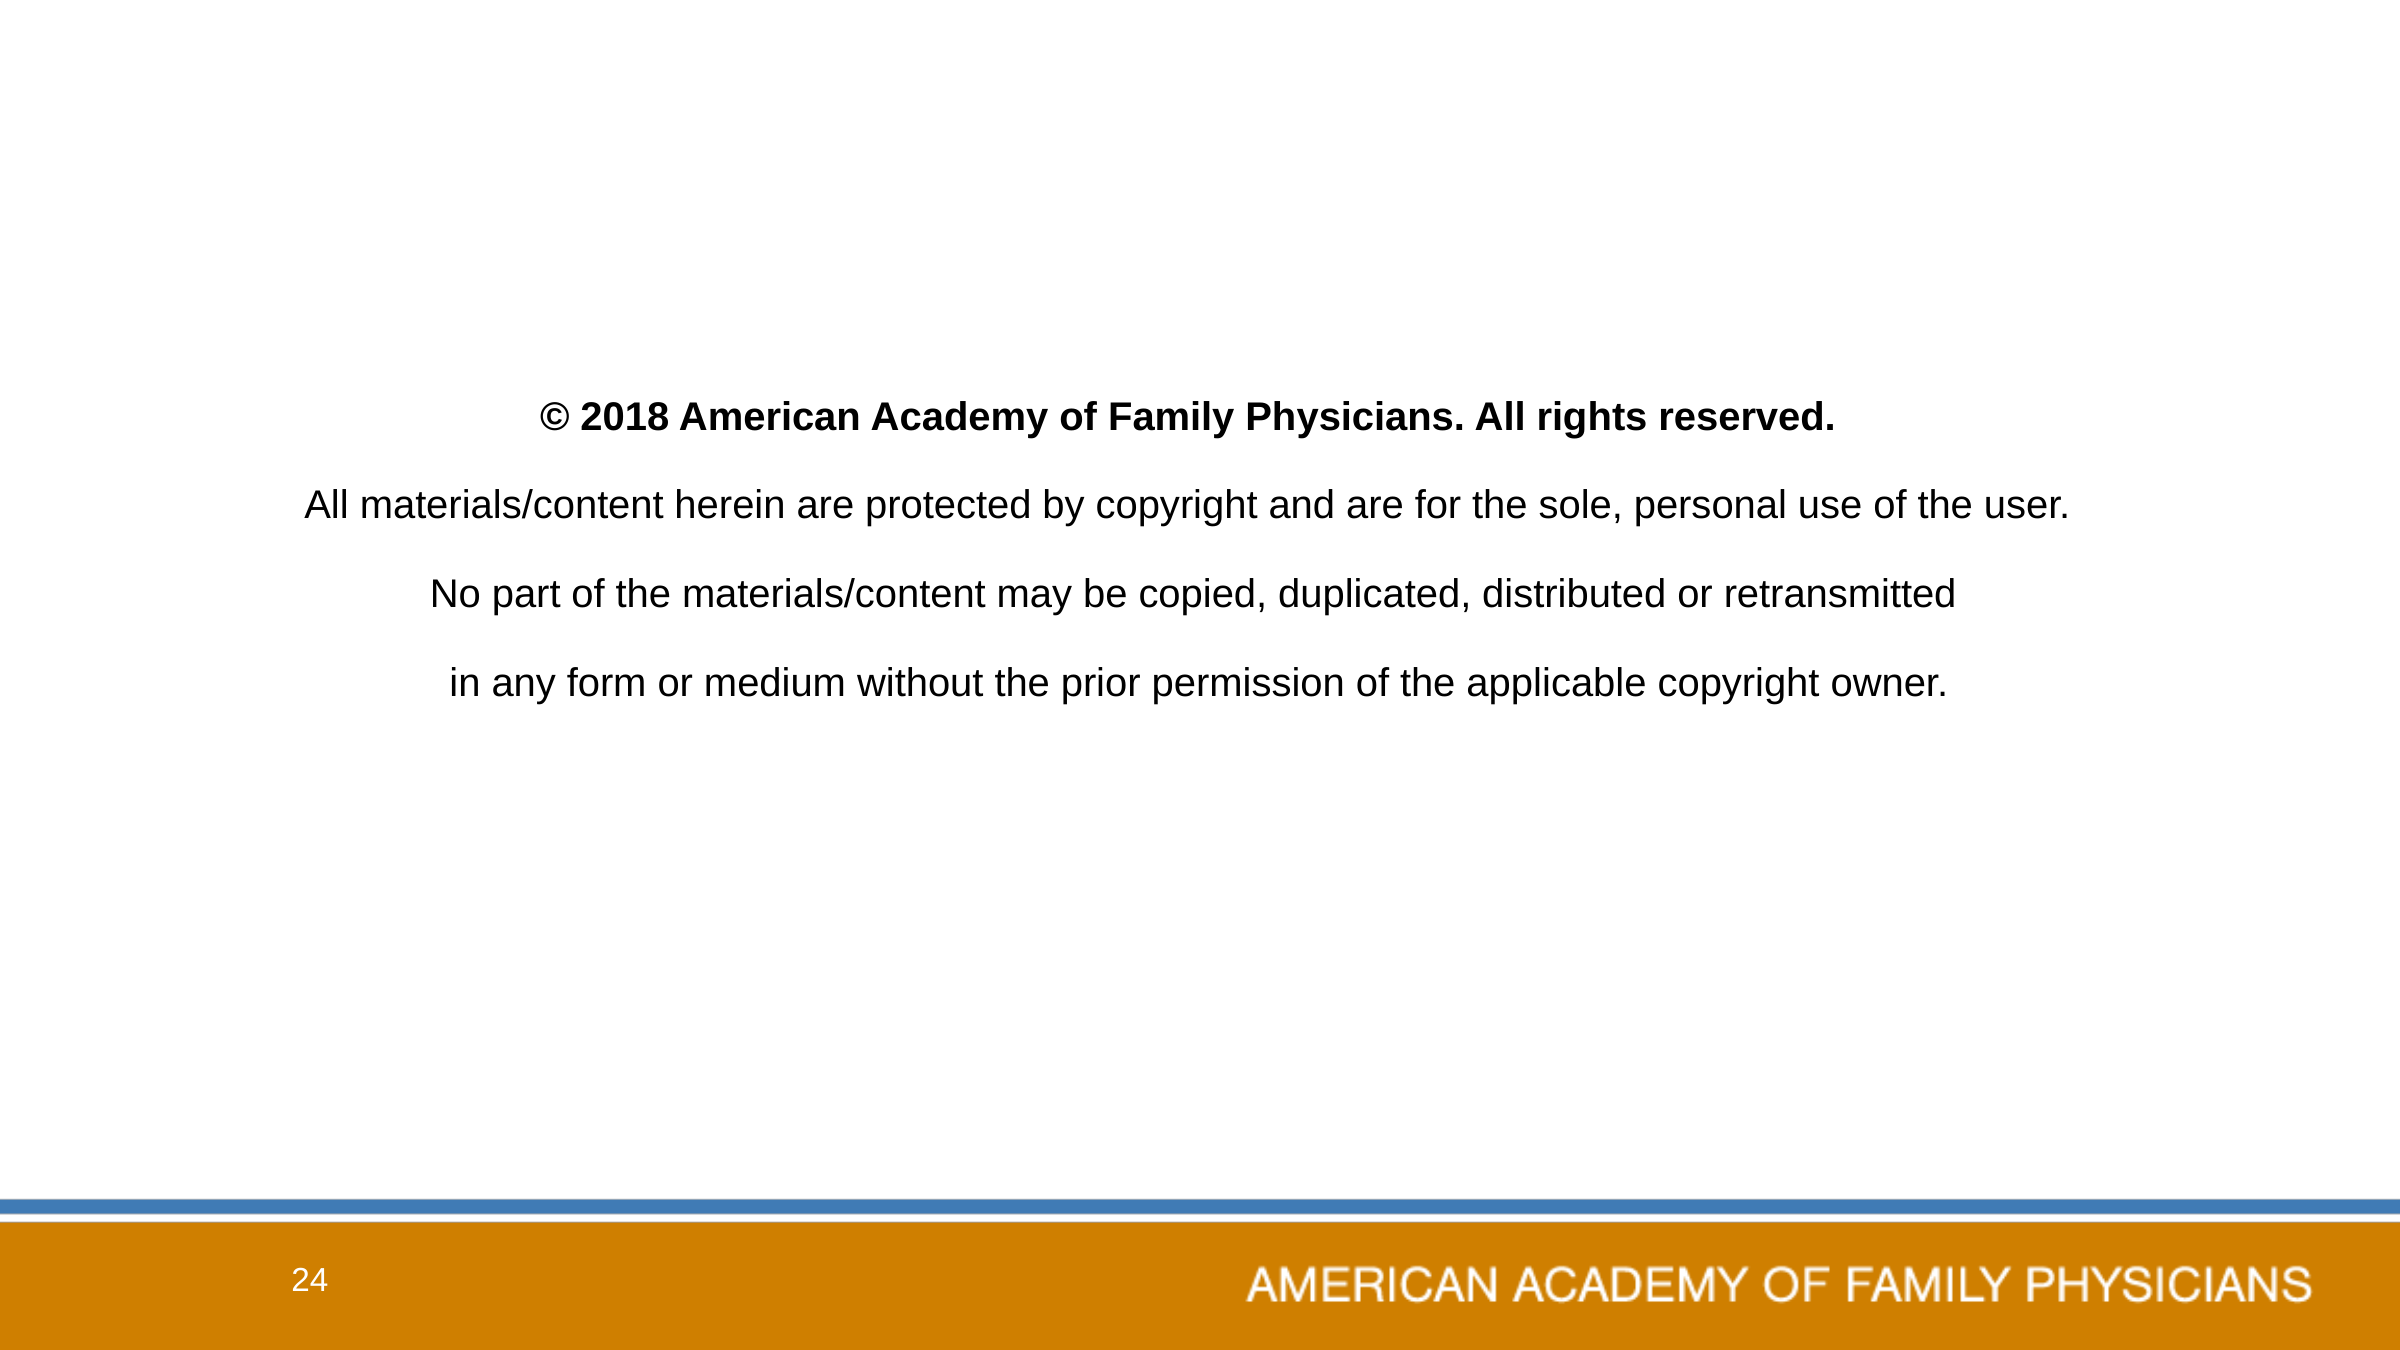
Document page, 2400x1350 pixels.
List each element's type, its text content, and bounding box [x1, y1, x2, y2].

picture [0, 0, 2400, 1350]
slide_number 24 [268, 1242, 344, 1315]
list © 2018 American Academy of Family Physicians. All rights reserved. All materials/content herein are protected by copyright and are for the sole, personal use of the user. No part of the materials/content may be copied, duplicated, distributed or retransmitted in any form or medium without the prior permission of the applicable copyright owner. [268, 358, 2132, 982]
